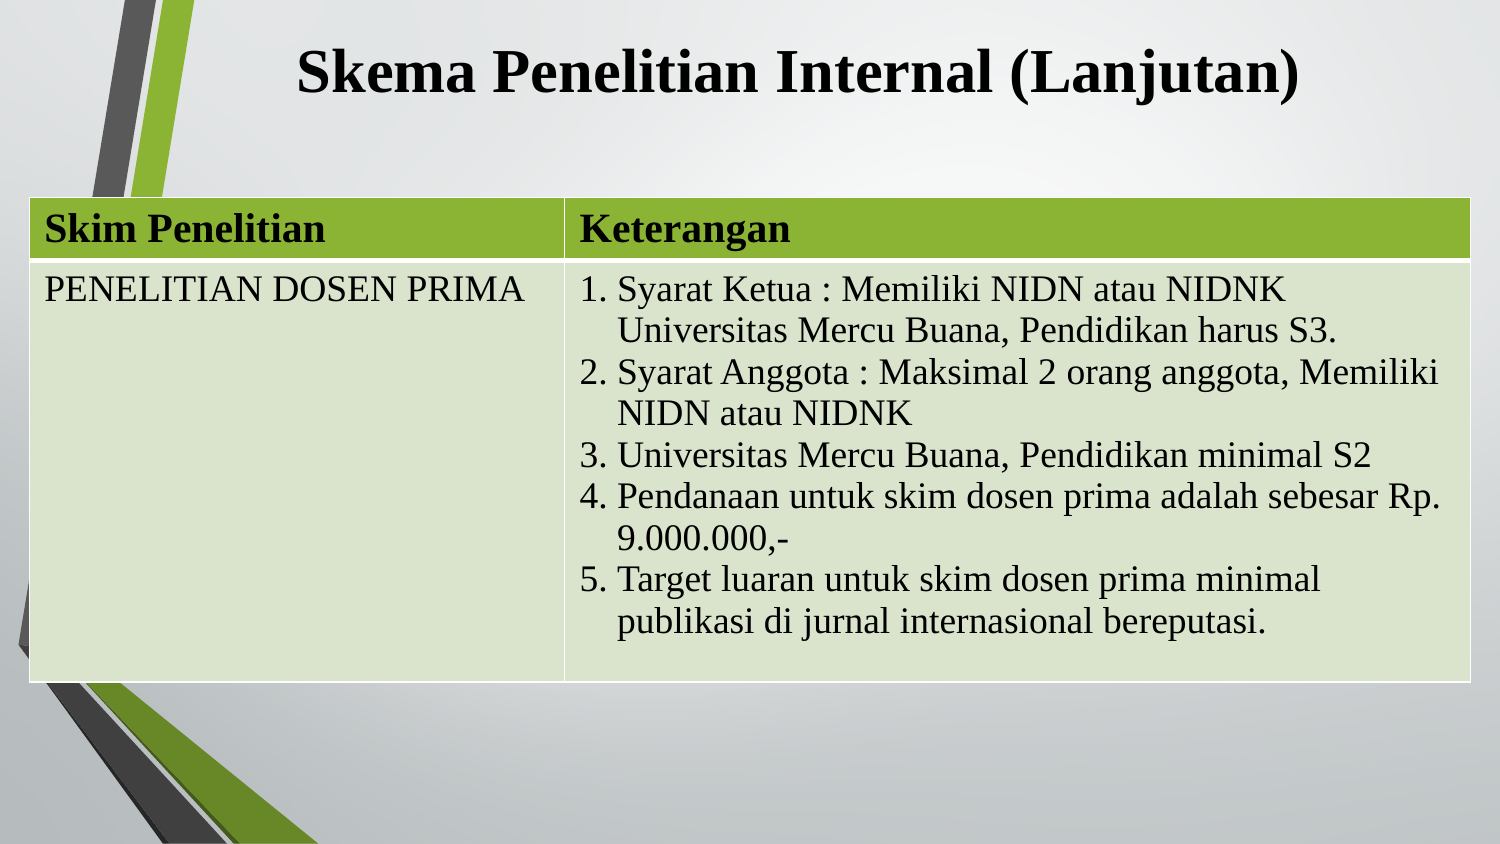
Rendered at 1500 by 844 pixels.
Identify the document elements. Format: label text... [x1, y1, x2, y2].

table_header Keterangan [565, 198, 1470, 258]
table_cell Syarat Ketua : Memiliki NIDN atau NIDNK Universitas Mercu Buana, Pendidikan harus S3. Syarat Anggota : Maksimal 2 orang anggota, Memiliki NIDN atau NIDNK Universitas Mercu Buana, Pendidikan minimal S2 Pendanaan untuk skim dosen prima adalah sebesar Rp. 9.000.000,- Target luaran untuk skim dosen prima minimal publikasi di jurnal internasional bereputasi. [565, 263, 1470, 681]
table_header Skim Penelitian [30, 198, 564, 258]
table_cell PENELITIAN DOSEN PRIMA [30, 263, 564, 681]
title Skema Penelitian Internal (Lanjutan) [183, 20, 1416, 115]
